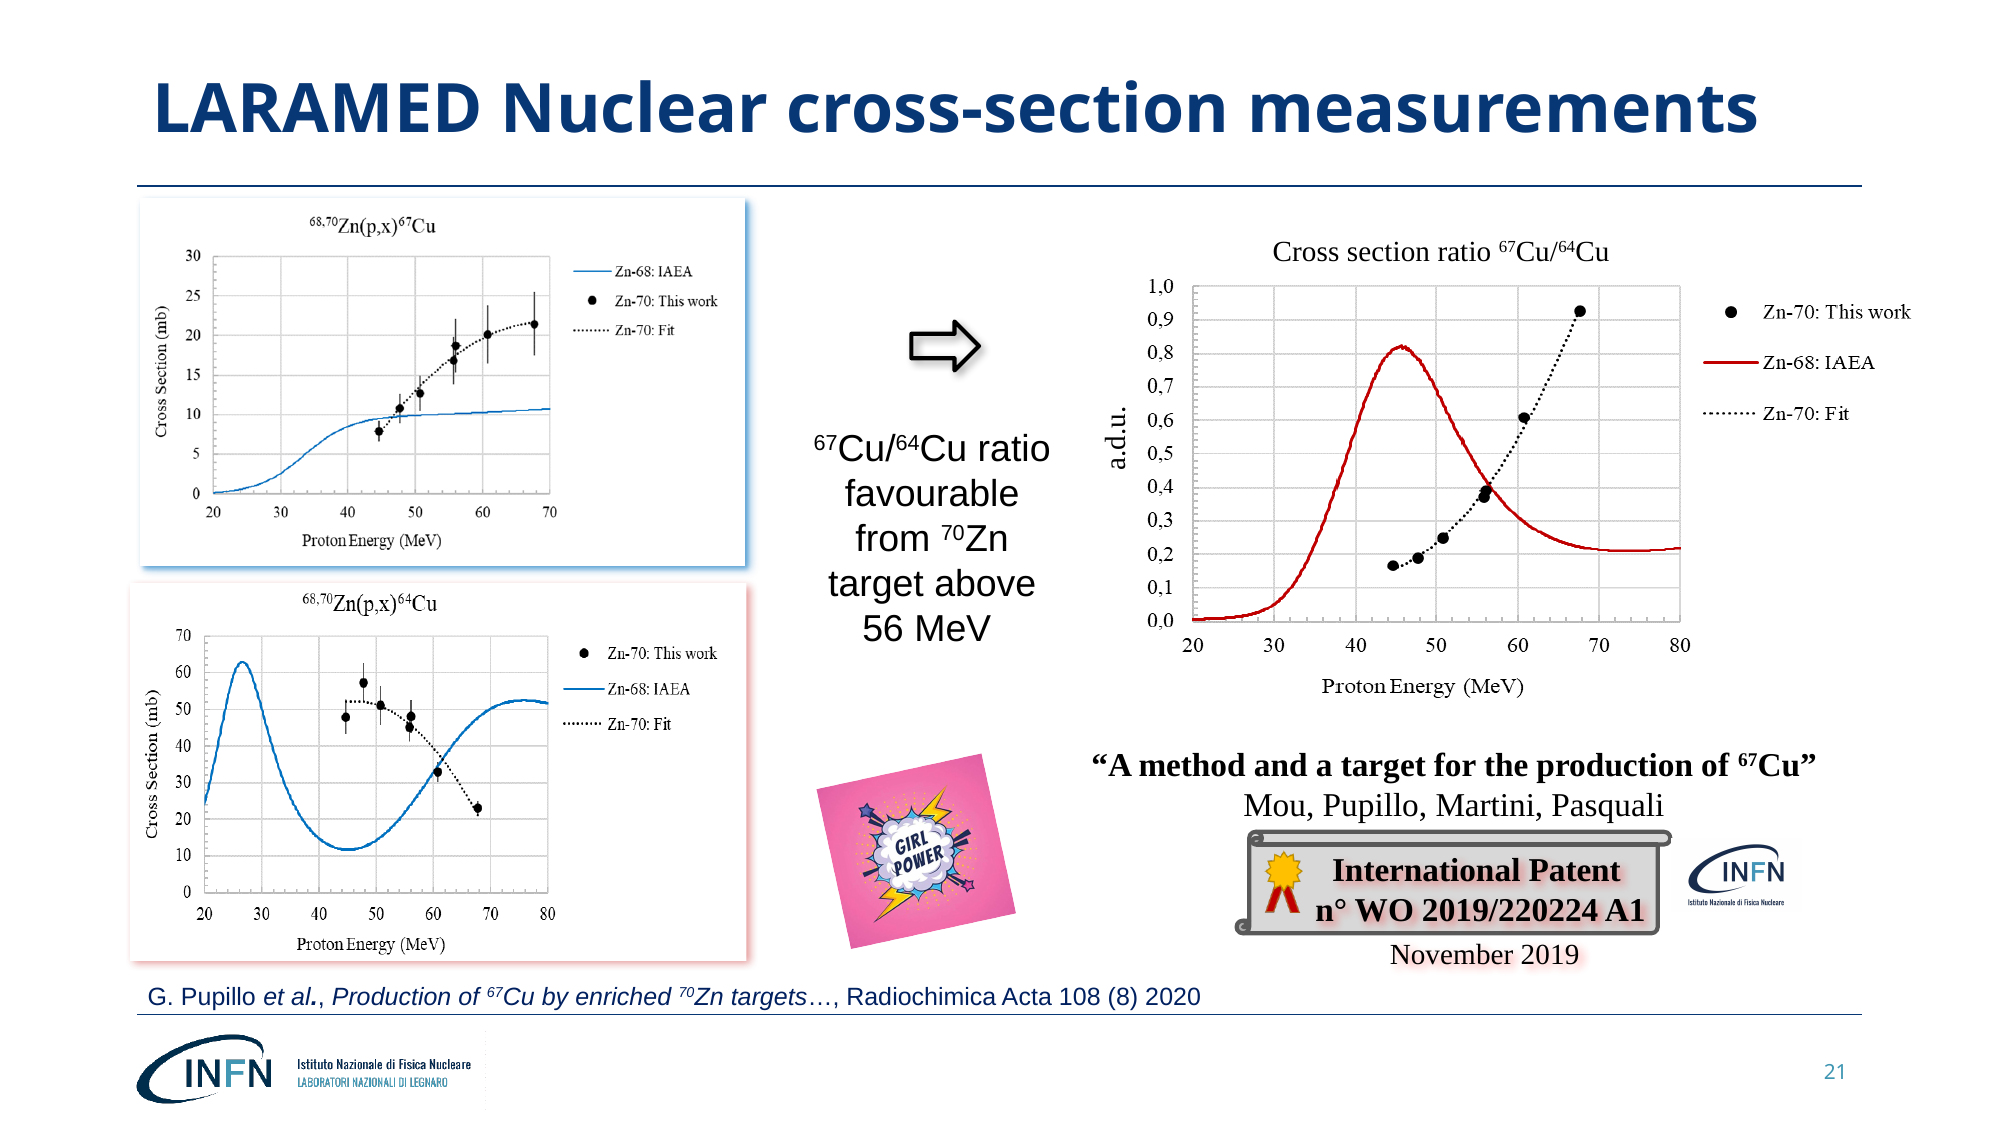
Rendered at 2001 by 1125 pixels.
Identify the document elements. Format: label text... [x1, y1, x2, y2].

title LARAMED Nuclear cross-section measurements [137, 35, 1863, 186]
picture [137, 194, 754, 577]
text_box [1088, 218, 1963, 700]
text_box 67Cu/64Cu ratio favourable from 70Zn target above 56 MeV [788, 416, 1076, 657]
picture [126, 1028, 486, 1110]
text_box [1056, 735, 1852, 986]
picture [129, 583, 747, 961]
picture [817, 754, 1016, 949]
text_box [911, 321, 980, 371]
slide_number 21 [1693, 1042, 1863, 1103]
text_box G. Pupillo et al., Production of 67Cu by enriched 70Zn targets…, Radiochimica Acta 108 (8) 2020 [130, 972, 1220, 1018]
